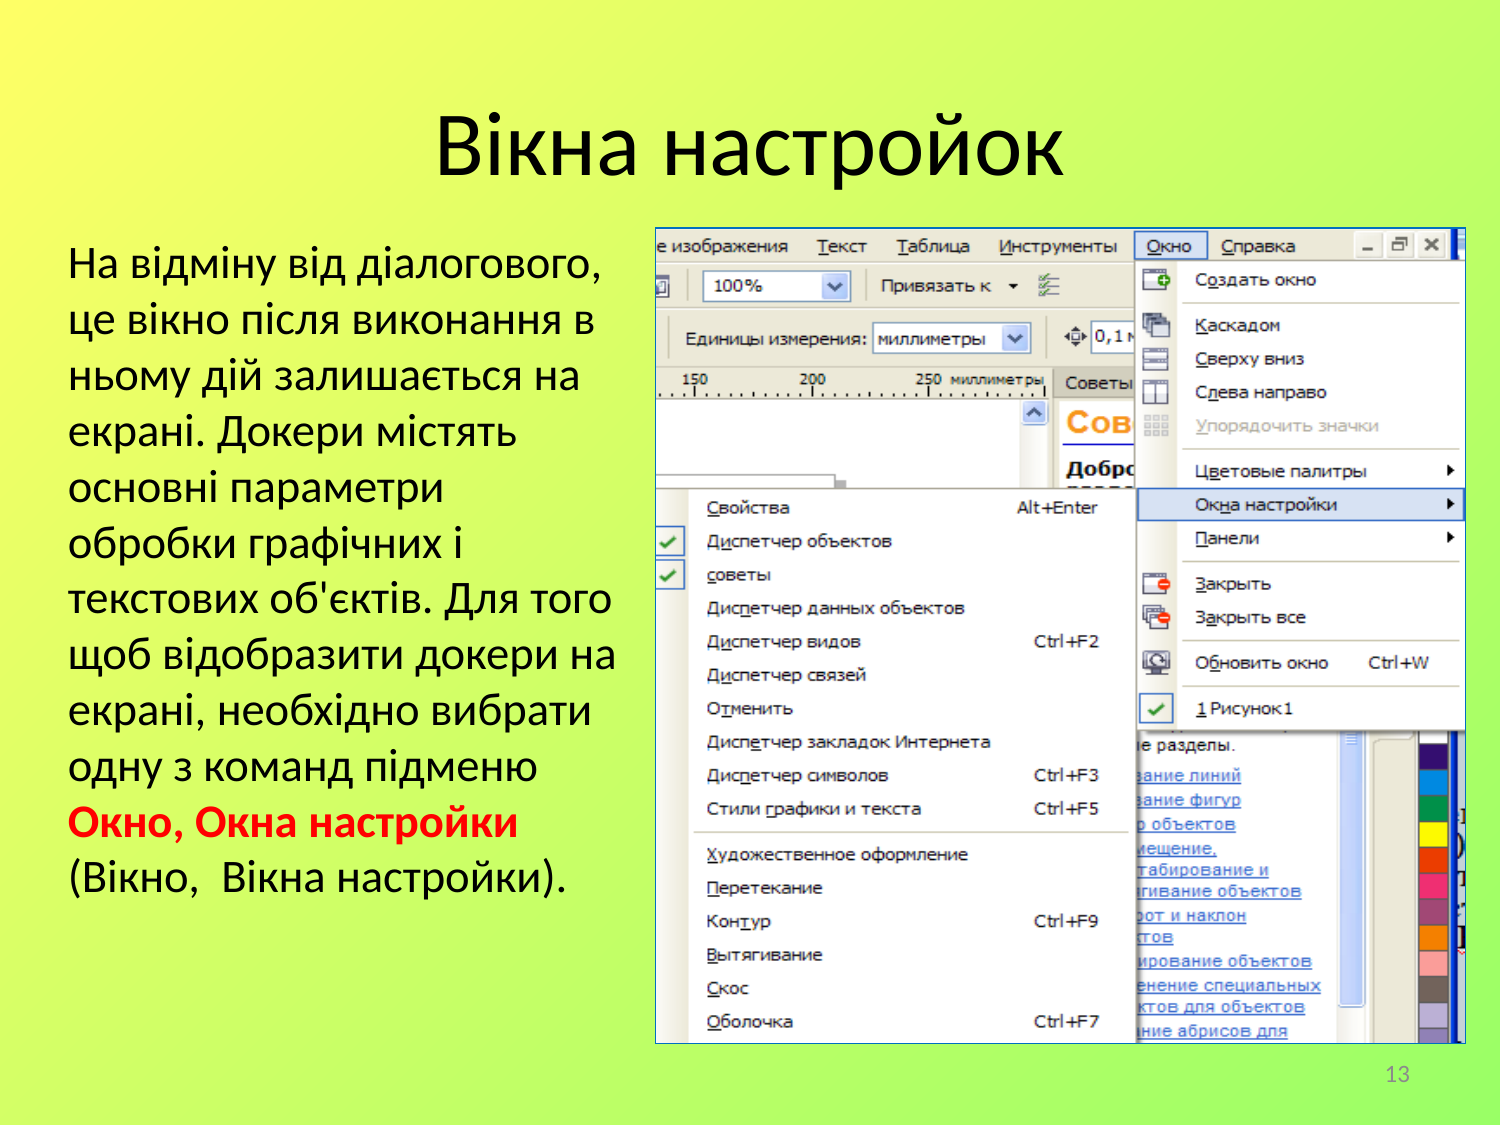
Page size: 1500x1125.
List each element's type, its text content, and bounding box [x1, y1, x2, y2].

title Вікна настройок [74, 44, 1426, 233]
list На відміну від діалогового, це вікно після виконання в ньому дій залишається на екрані. Докери містять основні параметри обробки графічних і текстових об'єктів. Для того щоб відобразити докери на екрані, необхідно вибрати одну з команд підменю Окно, Окна настройки (Вікно, Вікна настройки). [0, 224, 634, 994]
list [655, 228, 1466, 1044]
slide_number 13 [1074, 1051, 1425, 1103]
